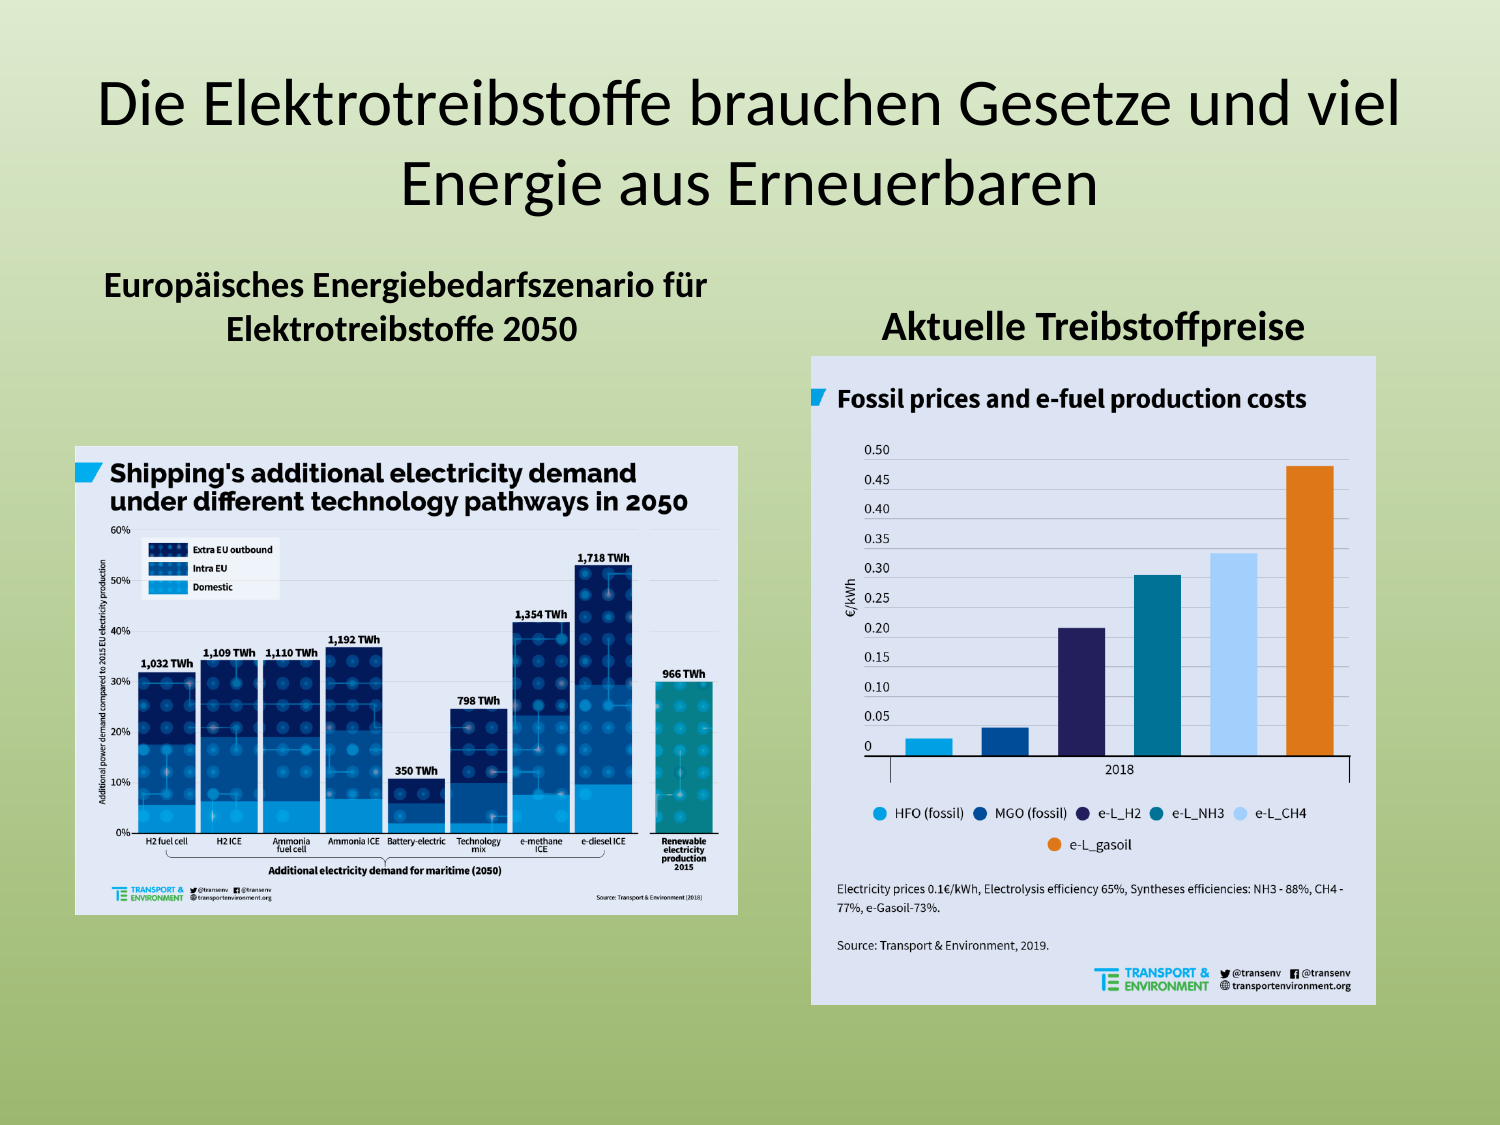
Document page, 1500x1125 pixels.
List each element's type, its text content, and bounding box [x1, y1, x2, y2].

list Aktuelle Treibstoffpreise [761, 251, 1425, 357]
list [74, 446, 738, 916]
title Die Elektrotreibstoffe brauchen Gesetze und viel Energie aus Erneuerbaren [75, 45, 1425, 233]
list Europäisches Energiebedarfszenario für Elektrotreibstoffe 2050 [75, 251, 738, 357]
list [811, 356, 1376, 1006]
